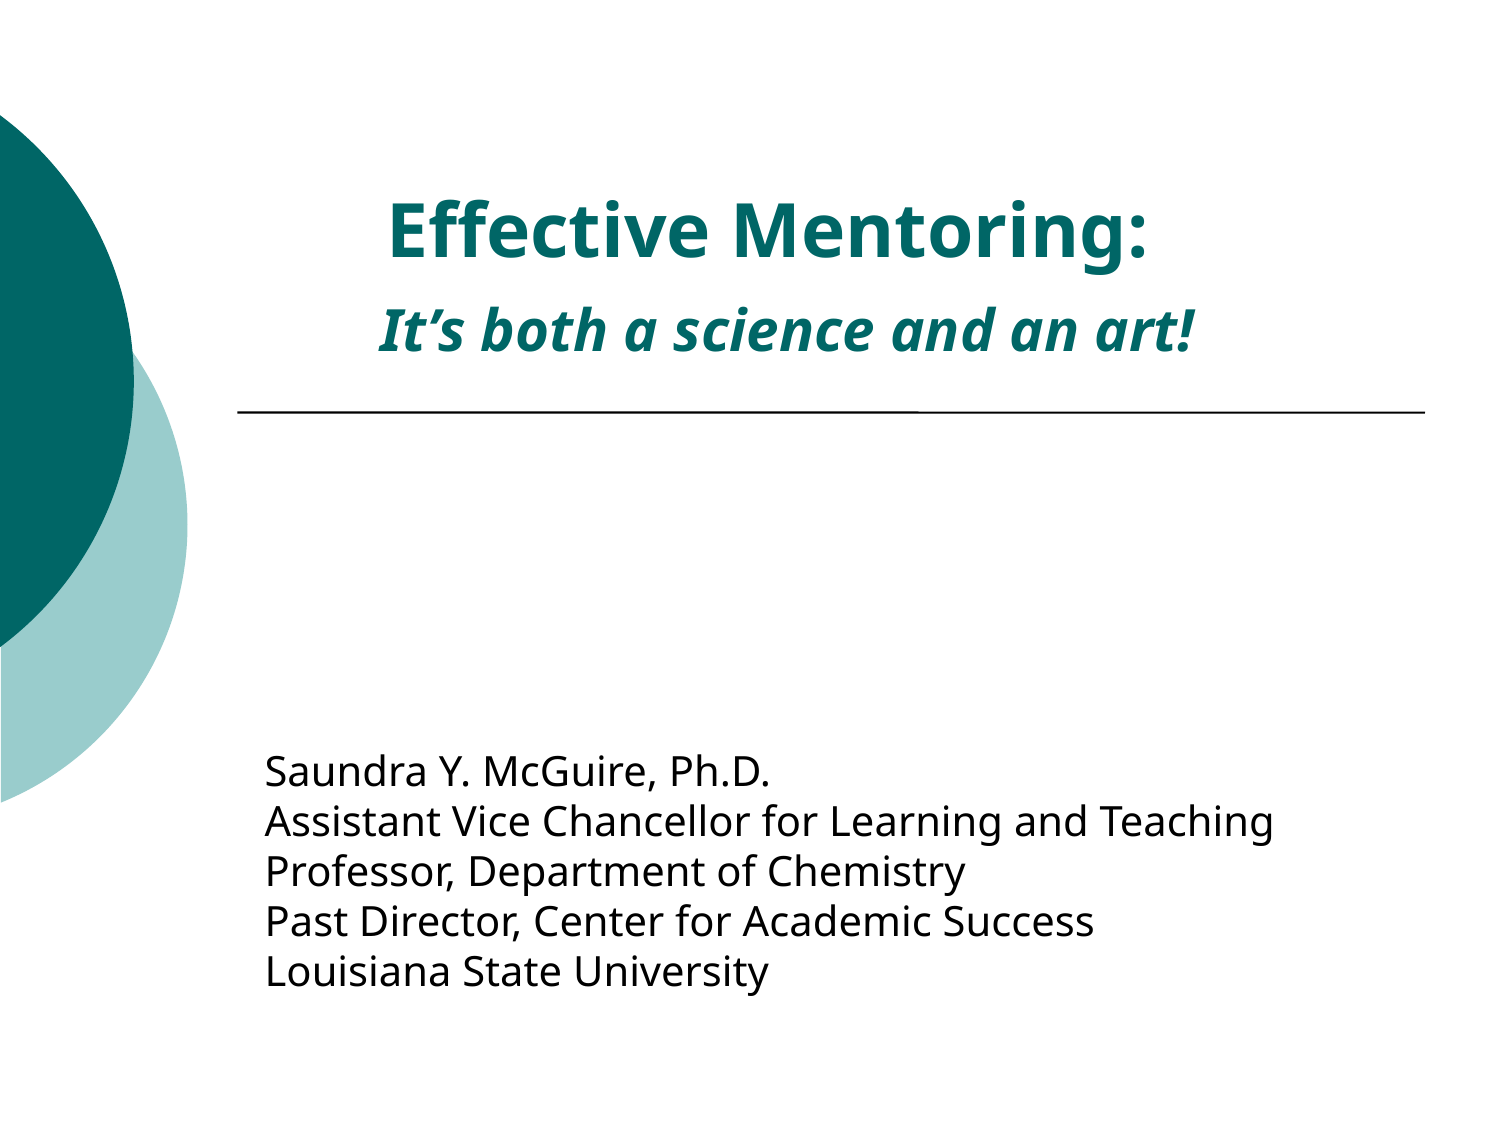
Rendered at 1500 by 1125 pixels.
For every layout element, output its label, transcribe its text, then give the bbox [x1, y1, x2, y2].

text_box Saundra Y. McGuire, Ph.D. Assistant Vice Chancellor for Learning and Teaching Professor, Department of Chemistry Past Director, Center for Academic Success Louisiana State University [249, 737, 1438, 1003]
title Effective Mentoring: It’s both a science and an art! [74, 186, 1500, 372]
